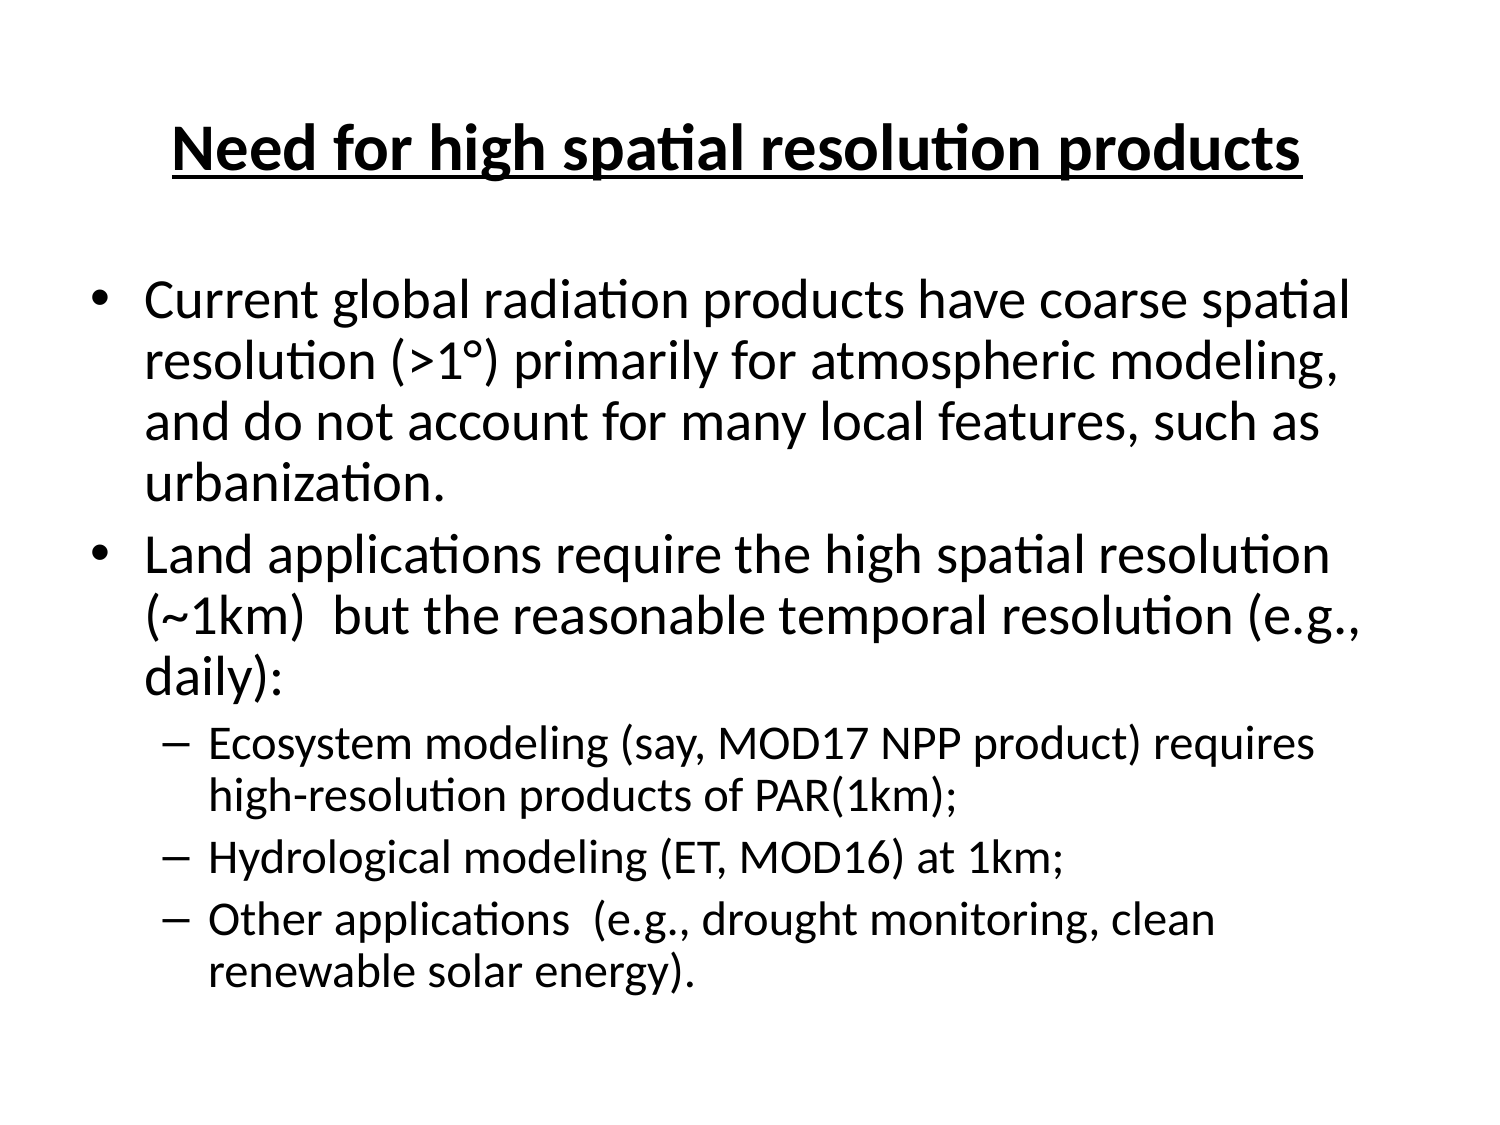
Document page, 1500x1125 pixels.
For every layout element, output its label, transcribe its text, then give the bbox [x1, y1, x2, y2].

title Need for high spatial resolution products [99, 50, 1375, 238]
list Current global radiation products have coarse spatial resolution (>1°) primarily for atmospheric modeling, and do not account for many local features, such as urbanization. Land applications require the high spatial resolution (~1km) but the reasonable temporal resolution (e.g., daily): Ecosystem modeling (say, MOD17 NPP product) requires high-resolution products of PAR(1km); Hydrological modeling (ET, MOD16) at 1km; Other applications (e.g., drought monitoring, clean renewable solar energy). [75, 262, 1400, 1013]
